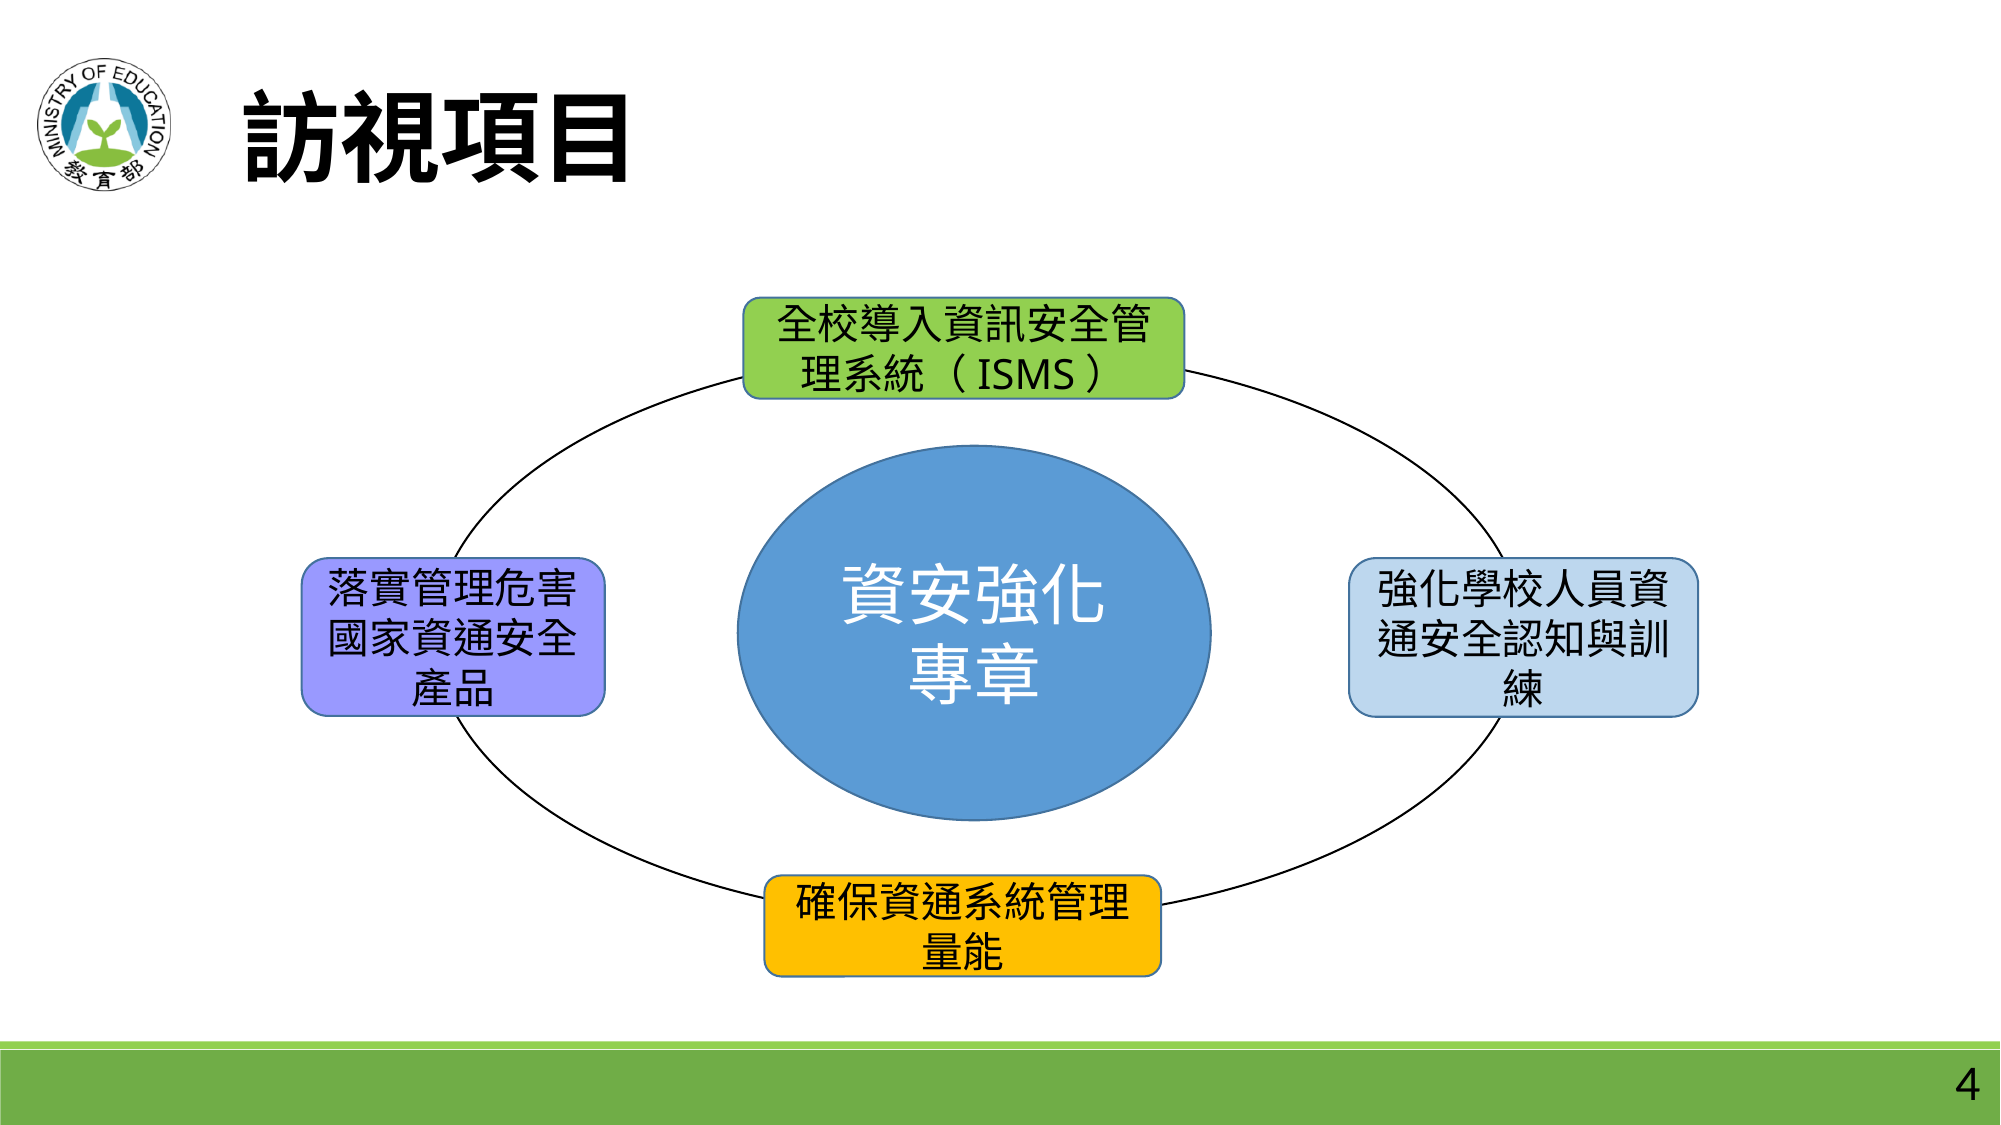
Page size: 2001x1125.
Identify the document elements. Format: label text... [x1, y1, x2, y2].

picture [37, 58, 171, 192]
slide_number 4 [1545, 1049, 1996, 1110]
text_box 訪視項目 [226, 67, 1432, 202]
text_box [454, 369, 1504, 906]
text_box 資安強化專章 [736, 444, 1212, 822]
text_box 強化學校人員資通安全認知與訓練 [1348, 557, 1700, 718]
text_box 全校導入資訊安全管理系統（ISMS） [742, 296, 1186, 400]
text_box 落實管理危害國家資通安全產品 [300, 557, 606, 717]
text_box 確保資通系統管理量能 [763, 874, 1163, 978]
